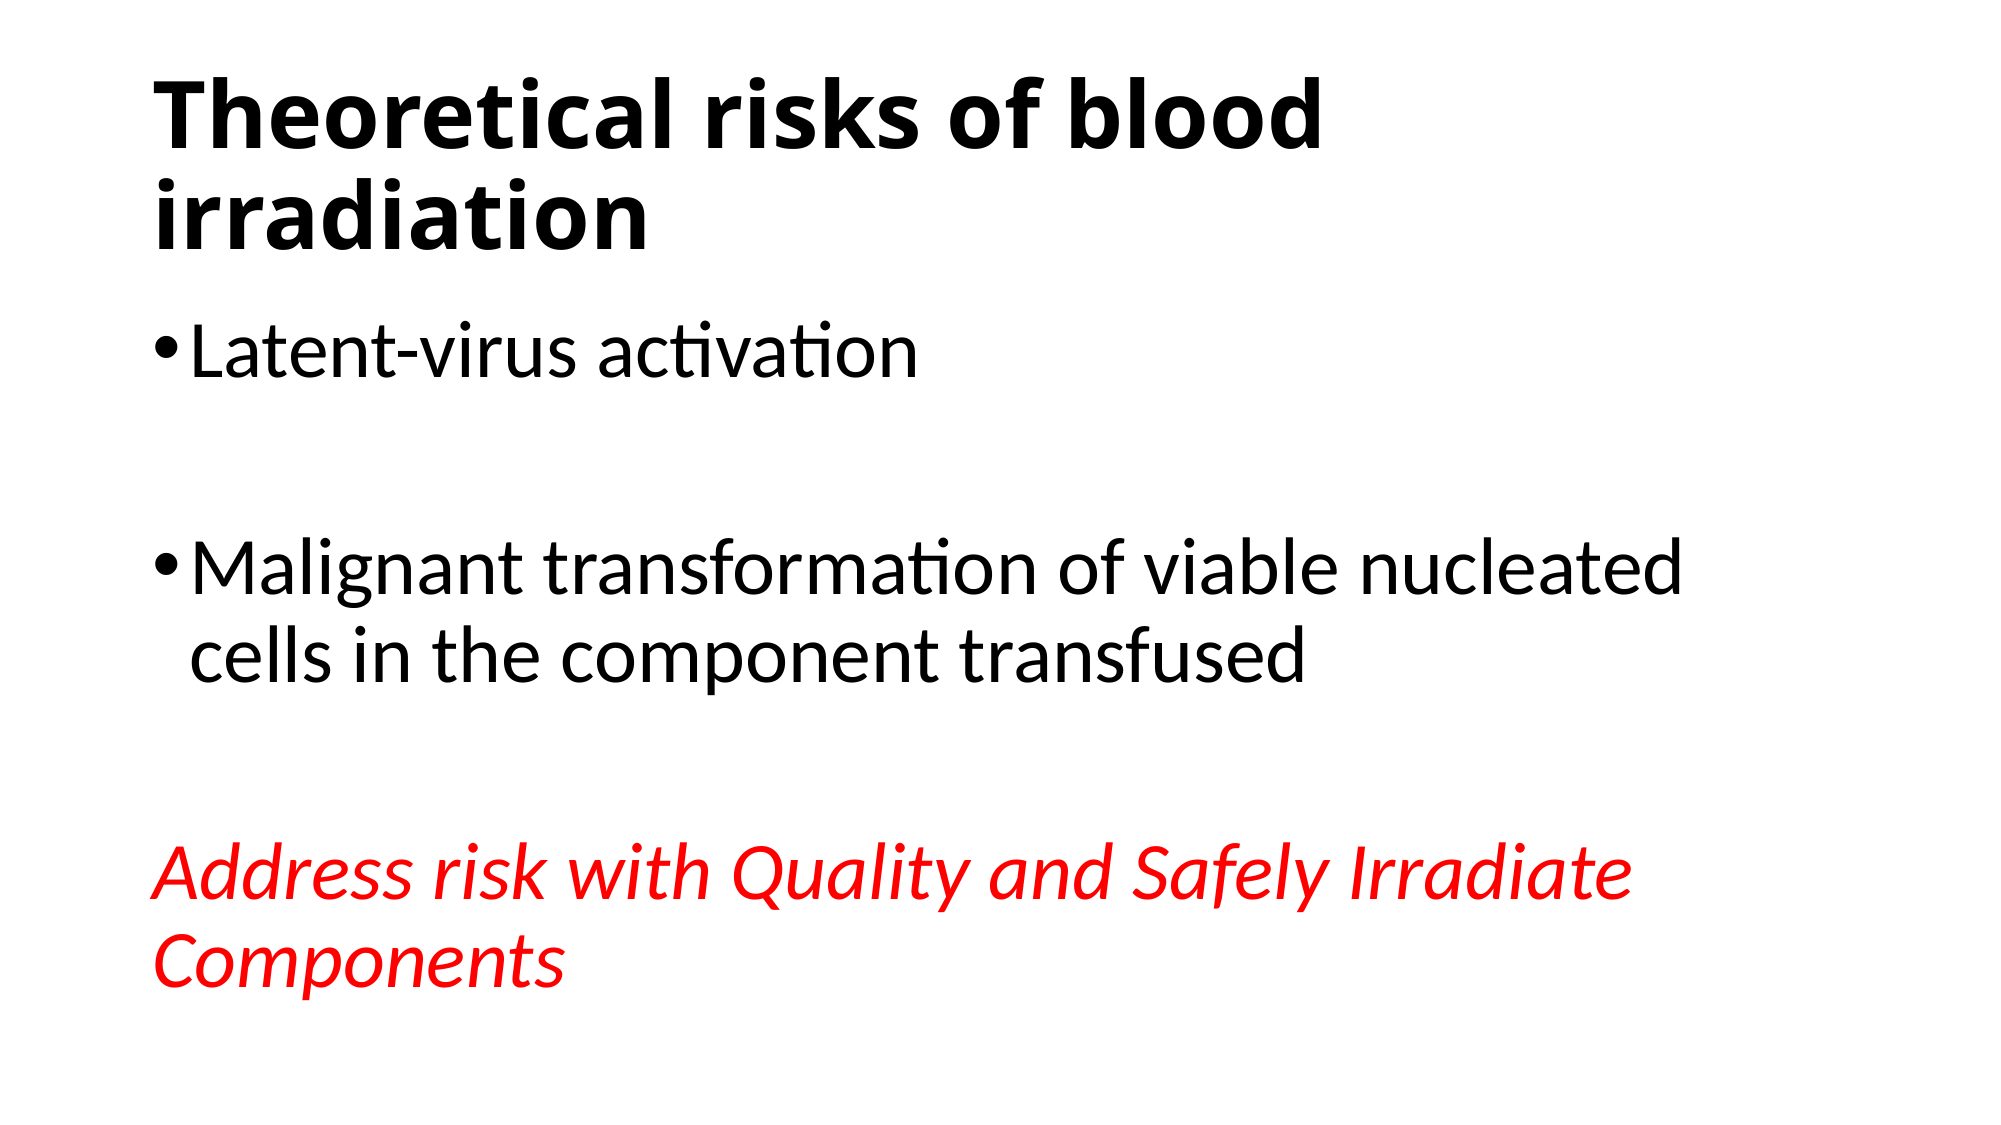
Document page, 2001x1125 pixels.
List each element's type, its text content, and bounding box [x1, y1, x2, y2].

title Theoretical risks of blood irradiation [137, 59, 1863, 278]
list Latent-virus activation Malignant transformation of viable nucleated cells in the component transfused Address risk with Quality and Safely Irradiate Components [137, 299, 1863, 1014]
